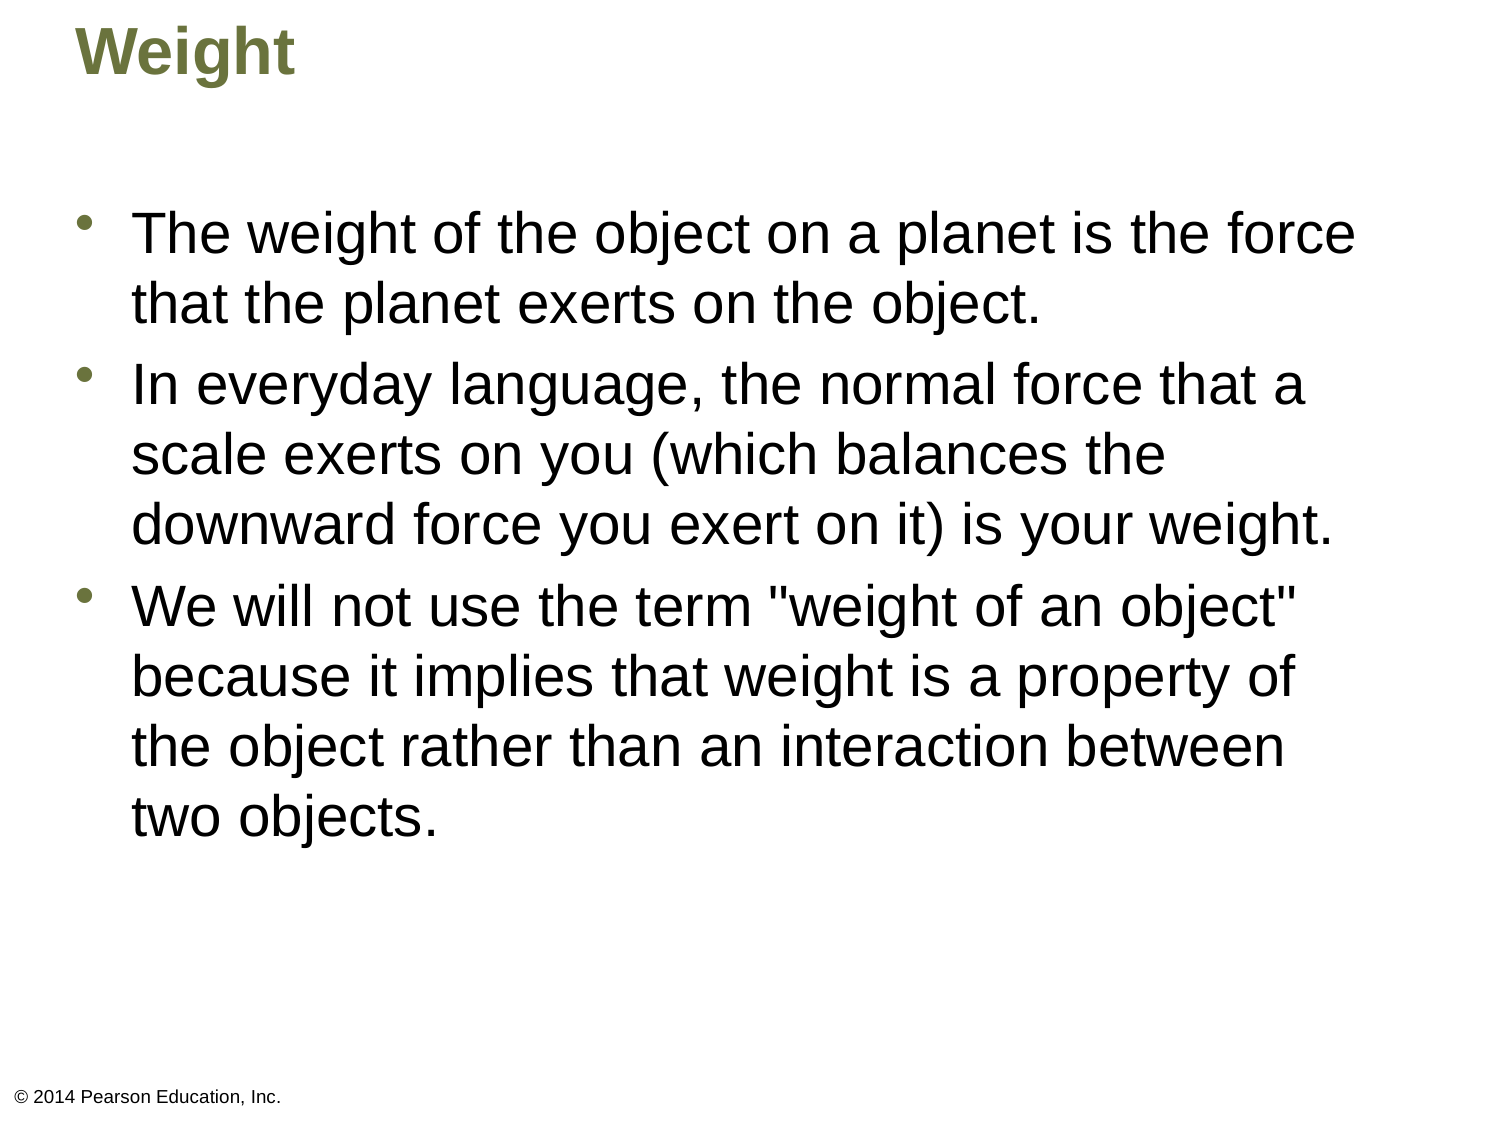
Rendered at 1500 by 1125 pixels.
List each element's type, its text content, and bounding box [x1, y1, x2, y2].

footer © 2014 Pearson Education, Inc. [14, 1084, 900, 1115]
title Weight [0, 0, 1500, 96]
list The weight of the object on a planet is the force that the planet exerts on the object. In everyday language, the normal force that a scale exerts on you (which balances the downward force you exert on it) is your weight. We will not use the term "weight of an object" because it implies that weight is a property of the object rather than an interaction between two objects. [59, 187, 1410, 1025]
